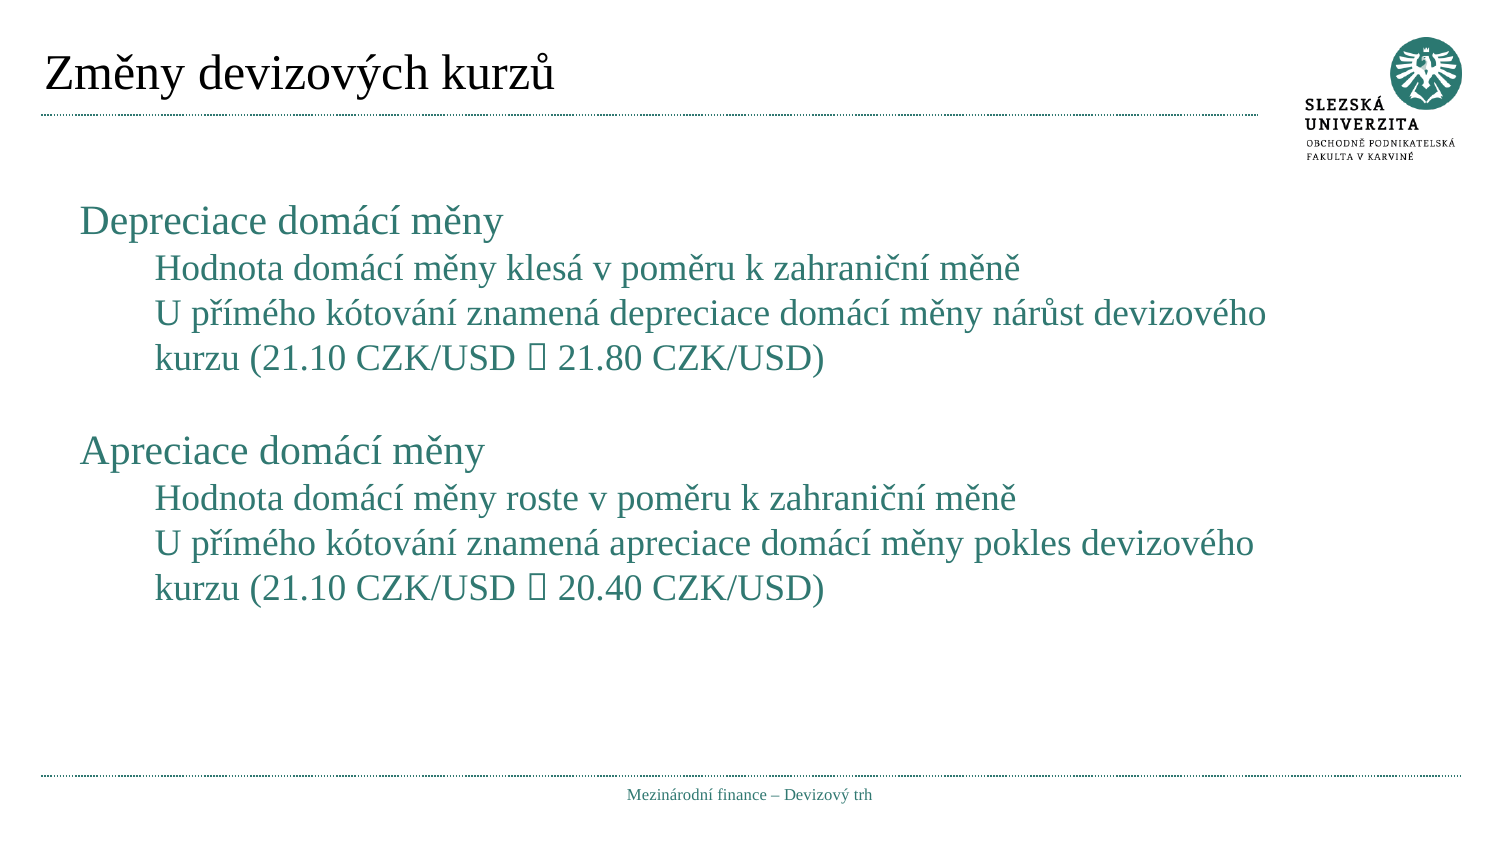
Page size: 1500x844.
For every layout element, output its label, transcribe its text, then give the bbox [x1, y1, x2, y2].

list Depreciace domácí měny Hodnota domácí měny klesá v poměru k zahraniční měně U přímého kótování znamená depreciace domácí měny nárůst devizového kurzu (21.10 CZK/USD  21.80 CZK/USD) Apreciace domácí měny Hodnota domácí měny roste v poměru k zahraniční měně U přímého kótování znamená apreciace domácí měny pokles devizového kurzu (21.10 CZK/USD  20.40 CZK/USD) [64, 185, 1306, 470]
picture [1305, 37, 1462, 160]
title Změny devizových kurzů [29, 32, 1275, 116]
text_box Mezinárodní finance – Devizový trh [442, 776, 1058, 811]
